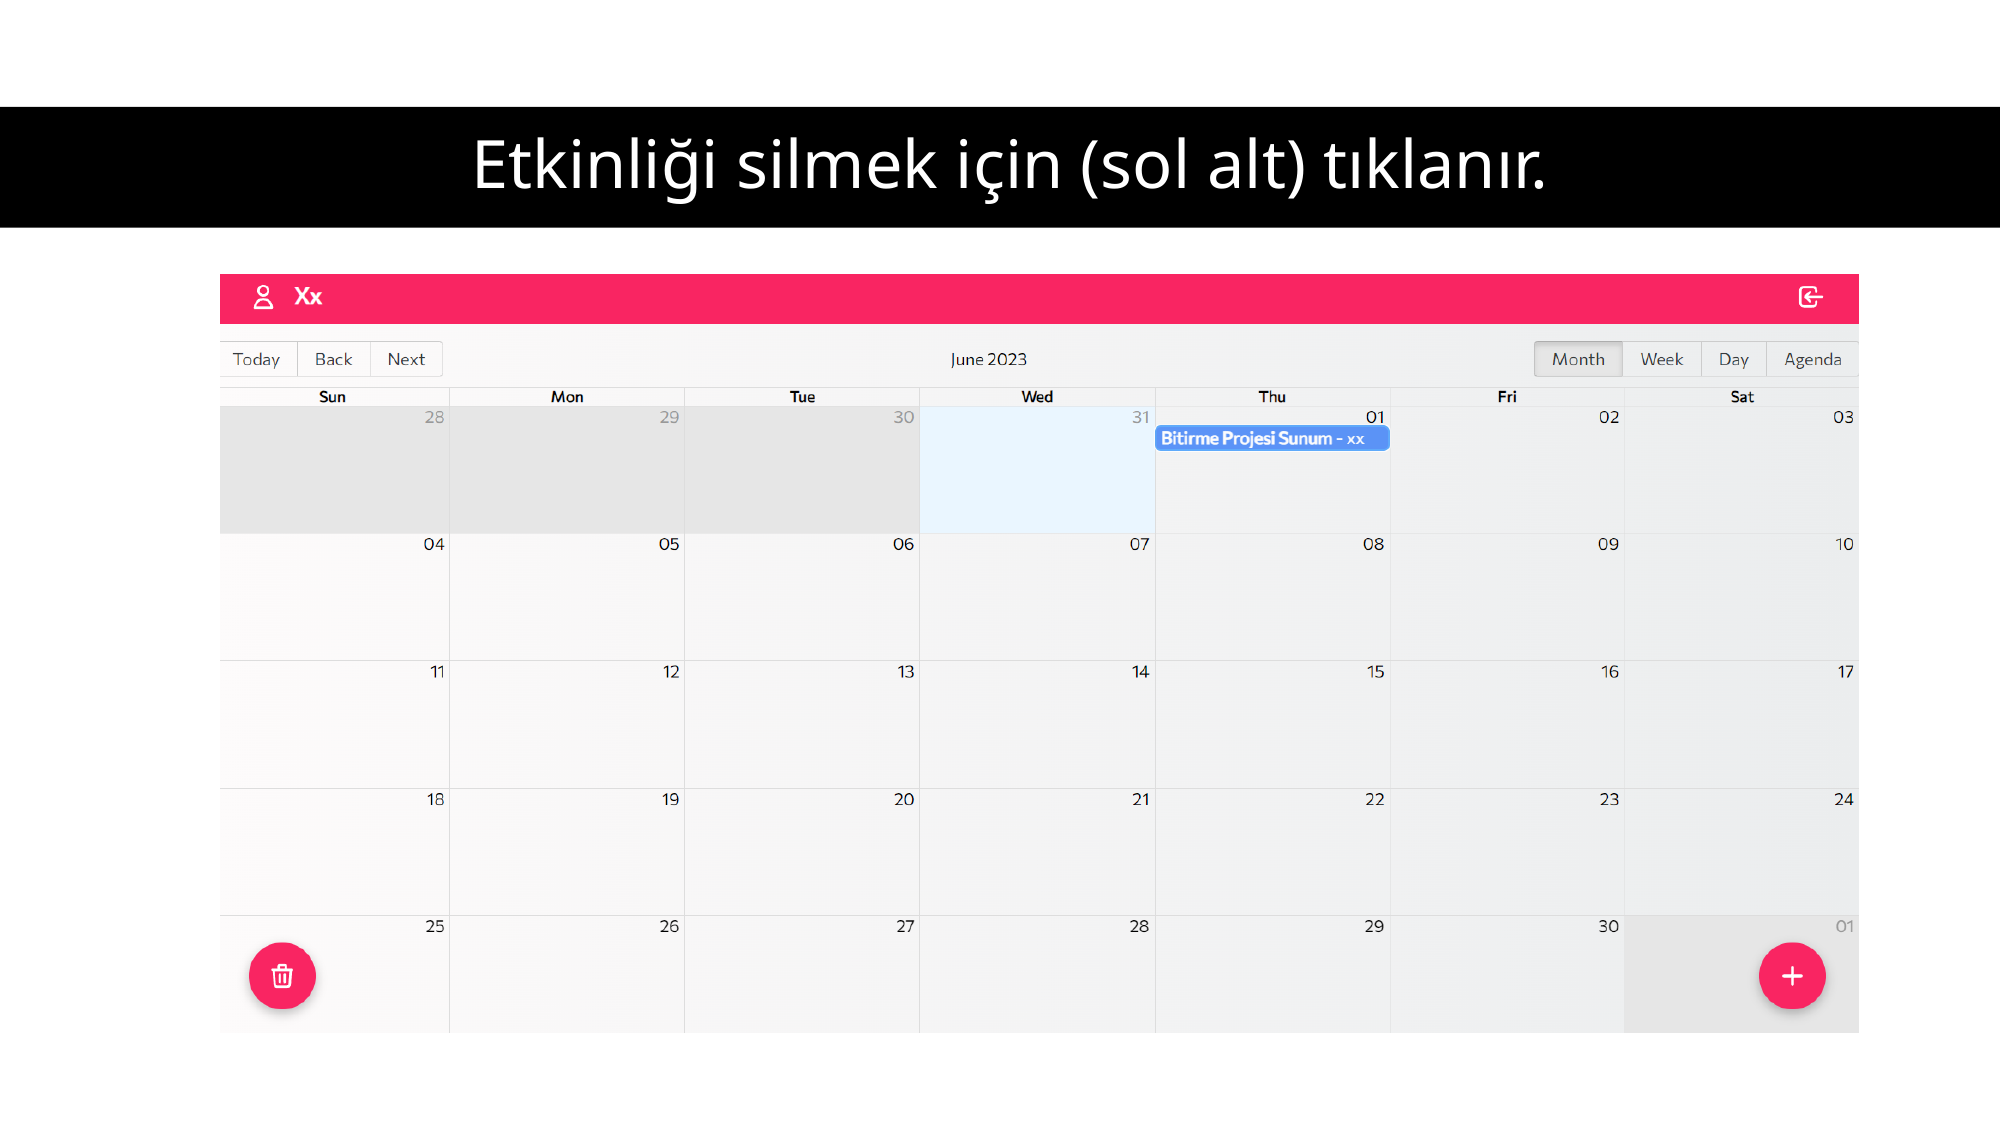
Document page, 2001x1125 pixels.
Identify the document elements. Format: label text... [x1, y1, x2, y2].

text_box [0, 106, 2000, 229]
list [220, 274, 1859, 1033]
title Etkinliği silmek için (sol alt) tıklanır. [91, 105, 1931, 228]
